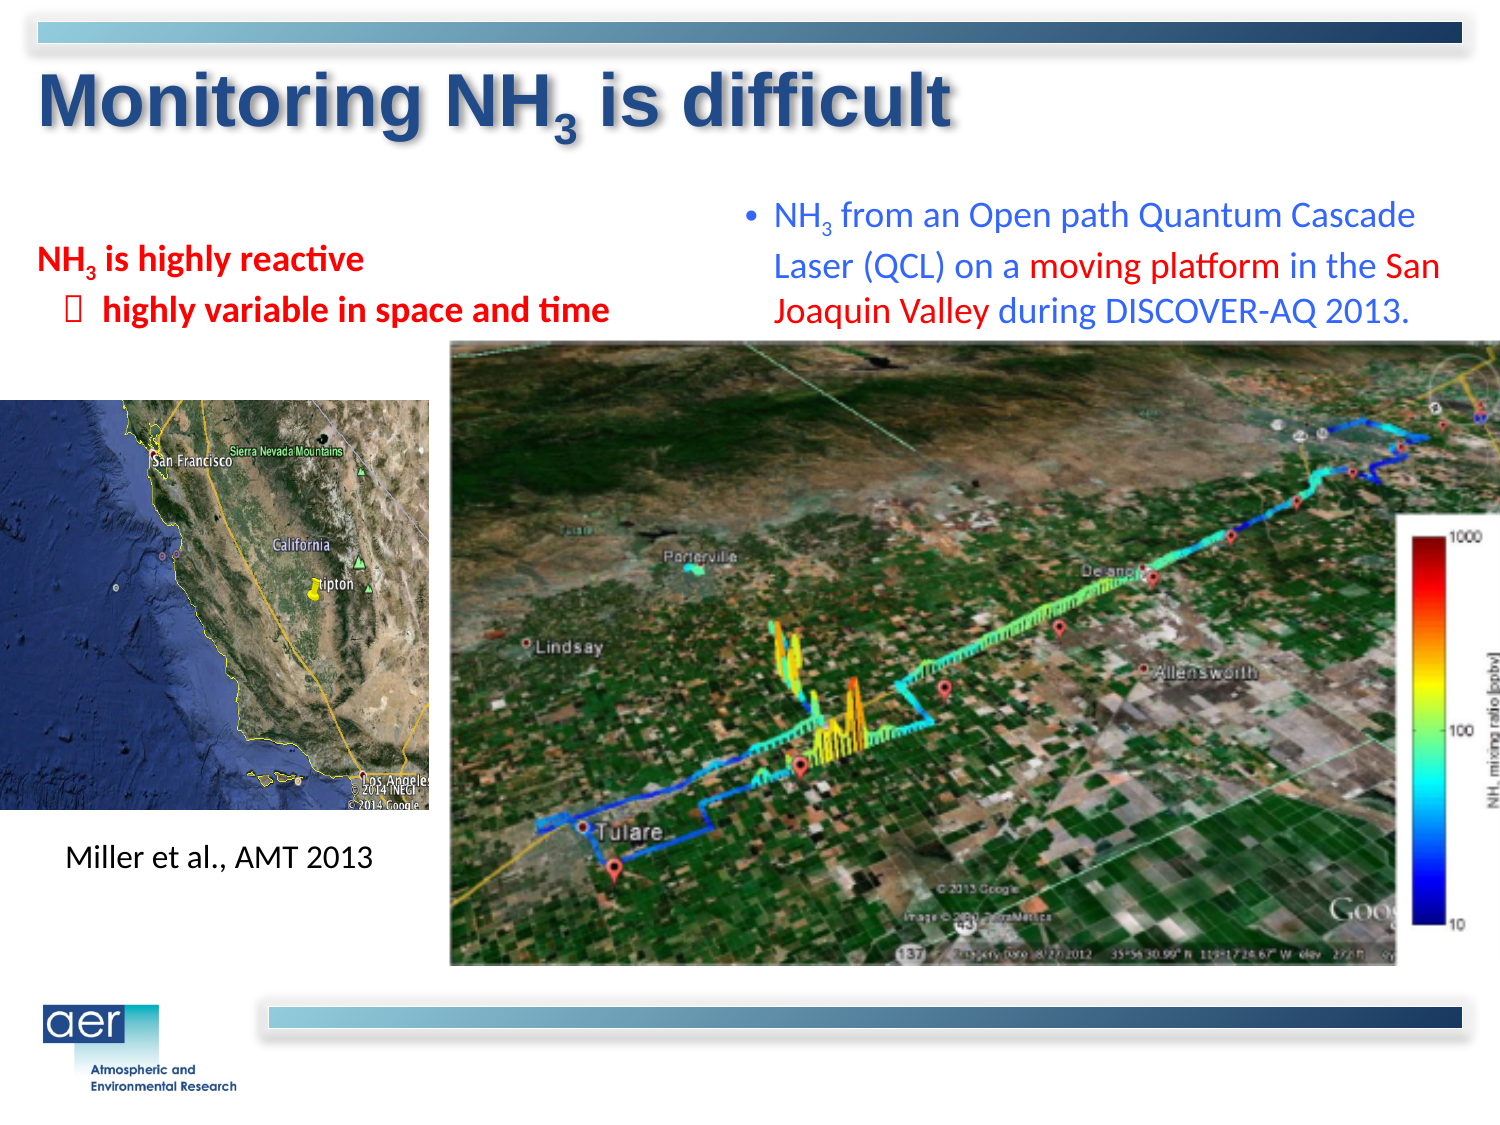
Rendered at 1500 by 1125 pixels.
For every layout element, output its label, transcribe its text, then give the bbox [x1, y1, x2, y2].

text_box Miller et al., AMT 2013 [50, 827, 429, 883]
text_box NH3 is highly reactive  highly variable in space and time [22, 226, 729, 382]
picture [0, 400, 429, 810]
text_box NH3 from an Open path Quantum Cascade Laser (QCL) on a moving platform in the San Joaquin Valley during DISCOVER-AQ 2013. [729, 182, 1500, 335]
picture [443, 337, 1500, 966]
title Monitoring NH3 is difficult [22, 43, 1257, 154]
picture [37, 998, 242, 1096]
